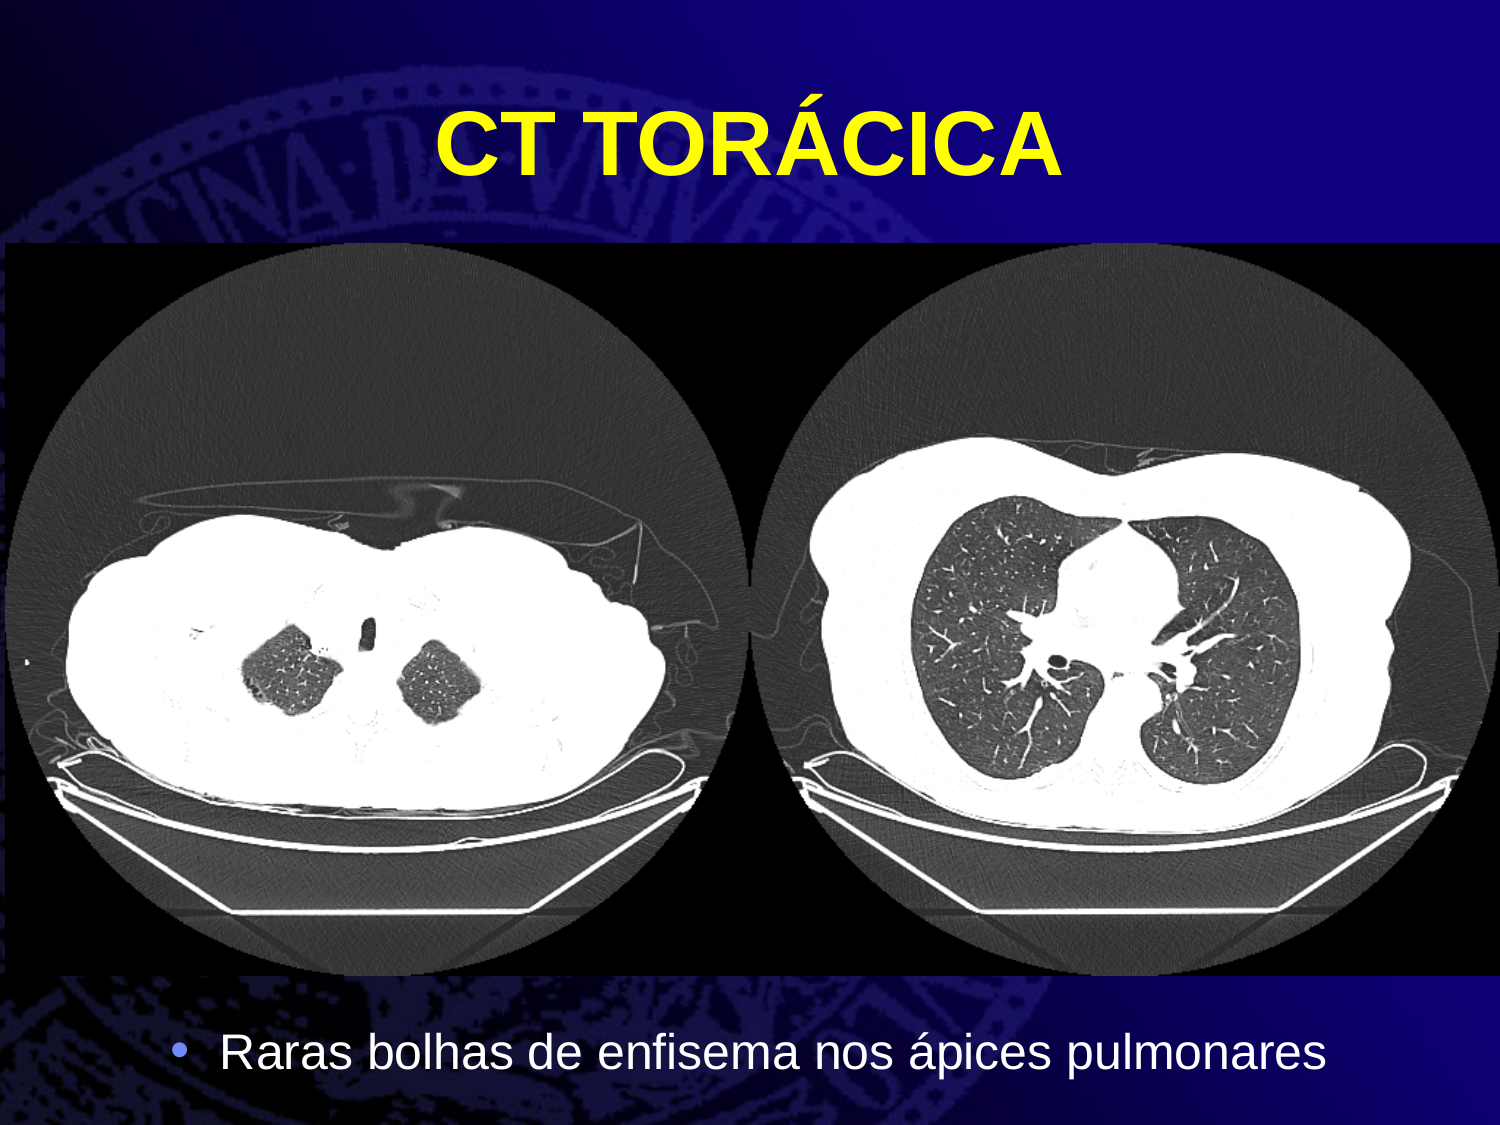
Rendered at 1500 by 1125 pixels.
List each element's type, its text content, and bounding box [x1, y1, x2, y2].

picture [0, 0, 1500, 1125]
title CT TORÁCICA [74, 44, 1426, 233]
text_box Raras bolhas de enfisema nos ápices pulmonares [155, 984, 1500, 1087]
